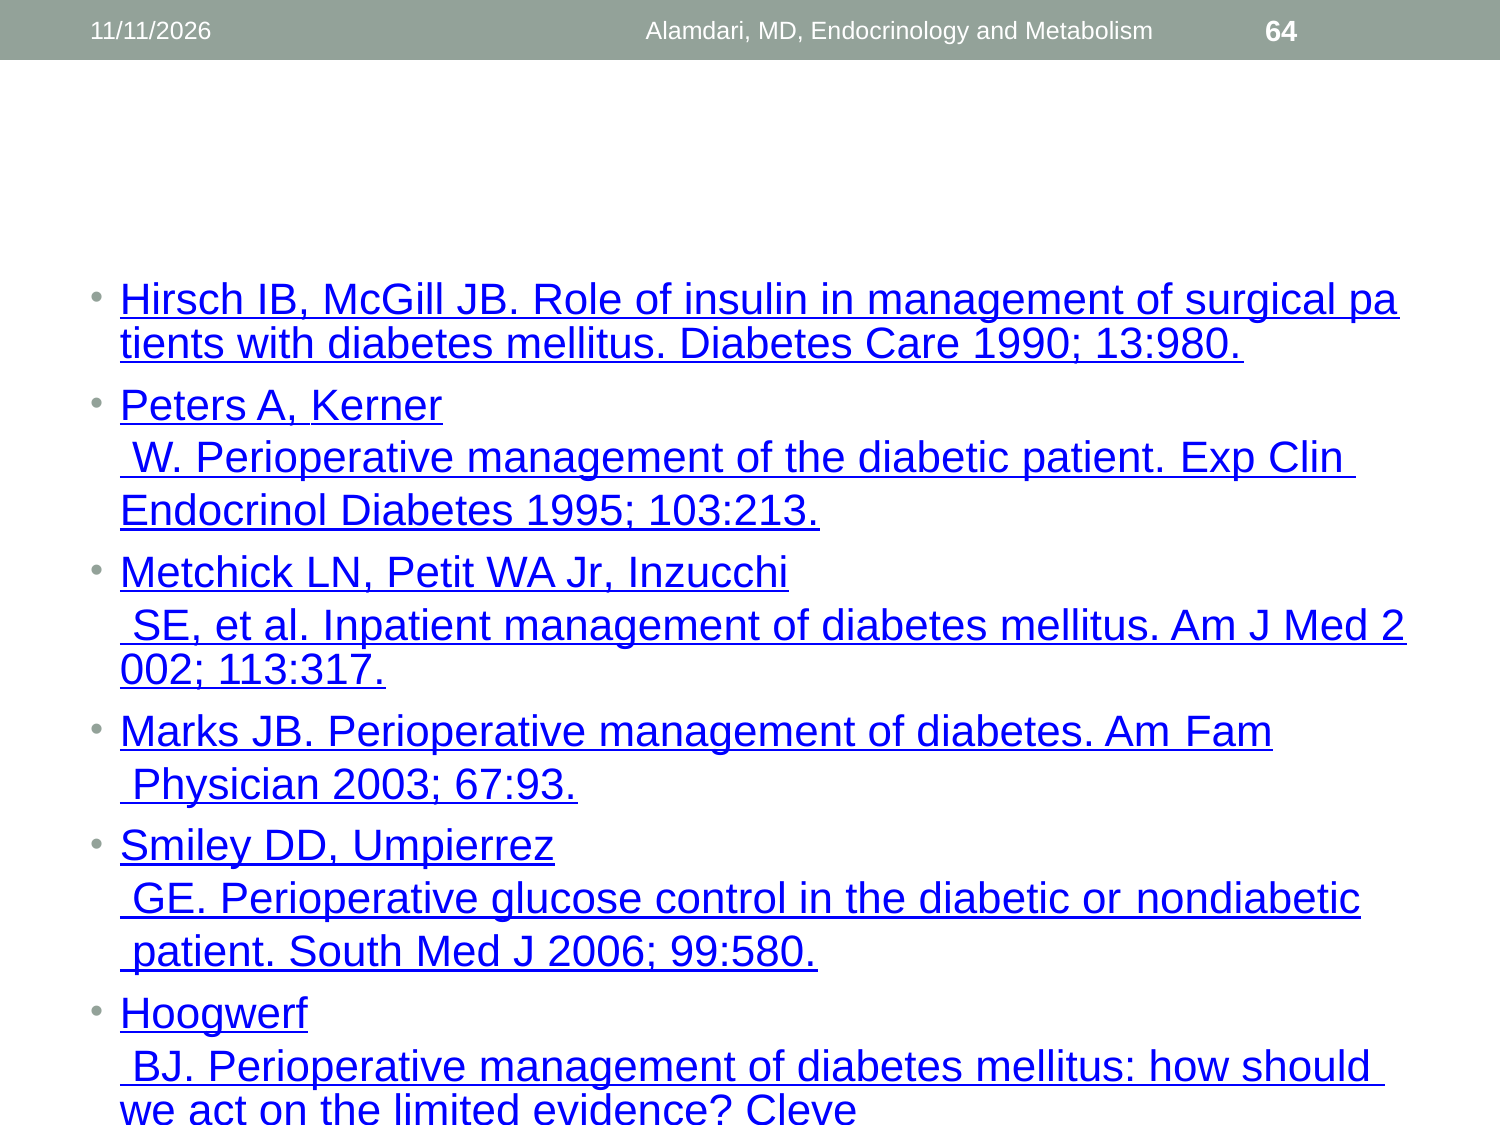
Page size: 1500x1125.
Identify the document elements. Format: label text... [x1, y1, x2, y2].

list Hirsch IB, McGill JB. Role of insulin in management of surgical patients with diabetes mellitus. Diabetes Care 1990; 13:980. Peters A, Kerner W. Perioperative management of the diabetic patient. Exp Clin Endocrinol Diabetes 1995; 103:213. Metchick LN, Petit WA Jr, Inzucchi SE, et al. Inpatient management of diabetes mellitus. Am J Med 2002; 113:317. Marks JB. Perioperative management of diabetes. Am Fam Physician 2003; 67:93. Smiley DD, Umpierrez GE. Perioperative glucose control in the diabetic or nondiabetic patient. South Med J 2006; 99:580. Hoogwerf BJ. Perioperative management of diabetes mellitus: how should we act on the limited evidence? Cleve Clin J Med 2006; 73 Suppl 1:S95. [75, 262, 1425, 1063]
footer Alamdari, MD, Endocrinology and Metabolism [562, 3, 1238, 57]
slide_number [75, 3, 550, 57]
slide_number 64 [1250, 3, 1425, 57]
